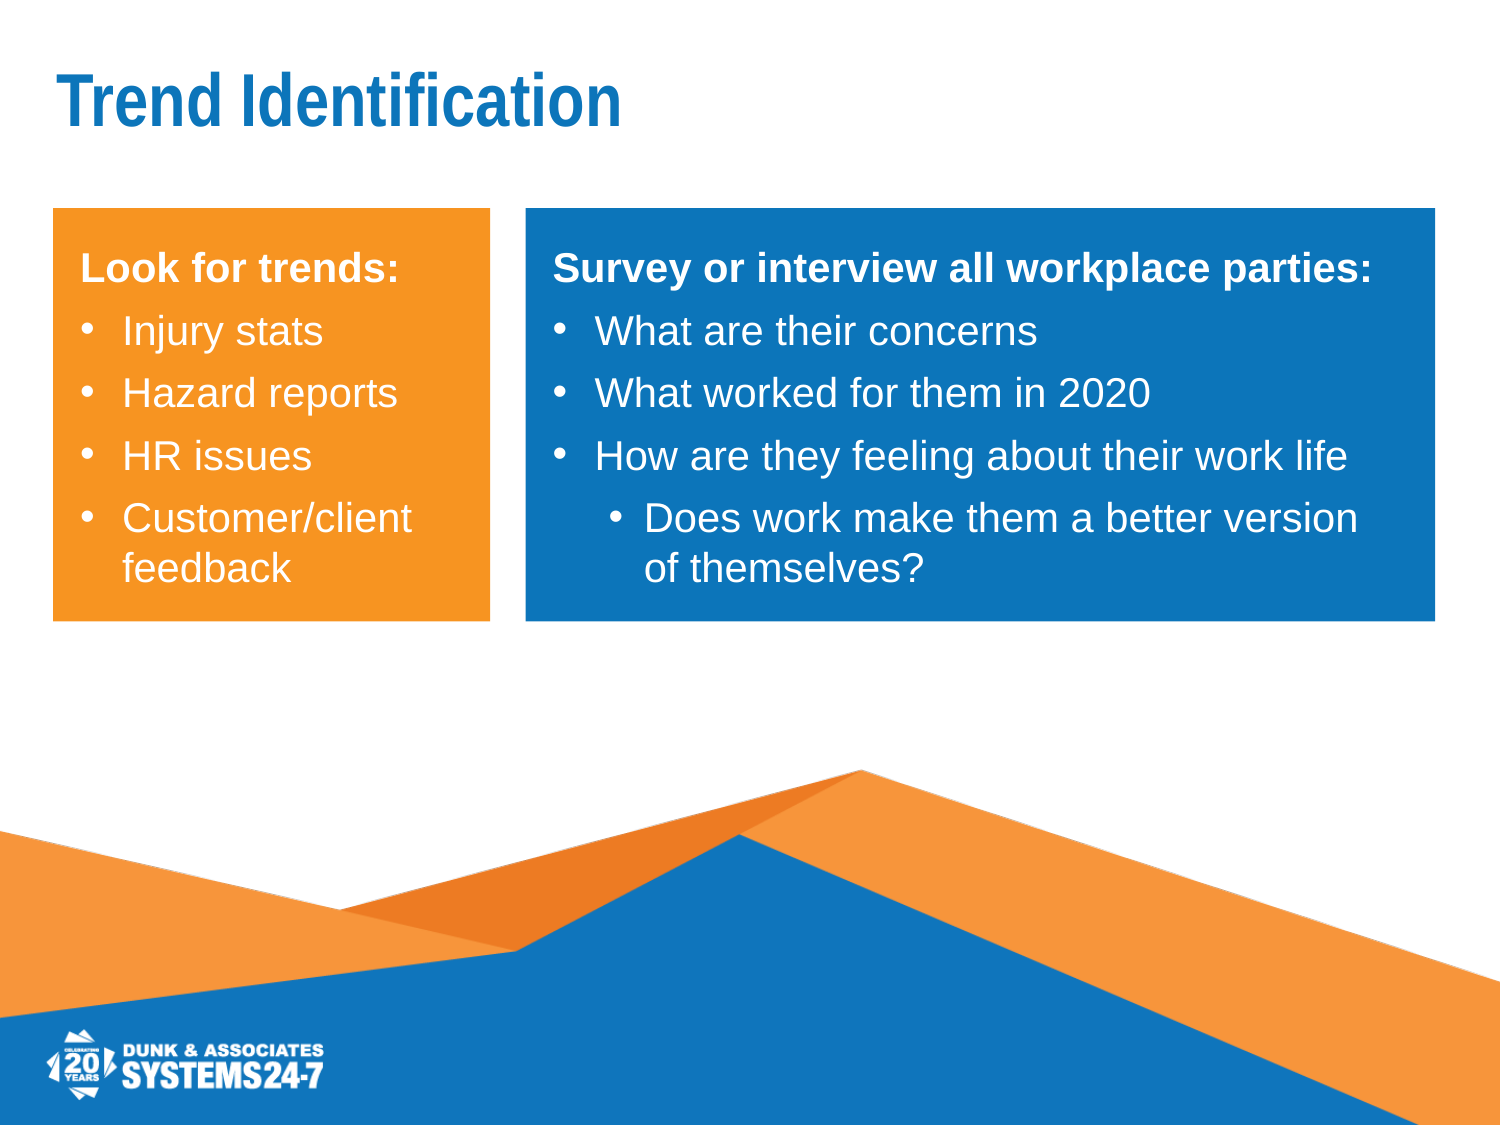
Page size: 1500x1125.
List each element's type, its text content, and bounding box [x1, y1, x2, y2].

picture [0, 0, 1500, 1125]
text_box Survey or interview all workplace parties: What are their concerns What worked for them in 2020 How are they feeling about their work life Does work make them a better version of themselves? [537, 233, 1400, 835]
title Trend Identification [41, 0, 1459, 149]
list Look for trends: Injury stats Hazard reports HR issues Customer/client feedback [64, 233, 537, 622]
text_box [51, 206, 492, 624]
text_box [523, 206, 1437, 624]
